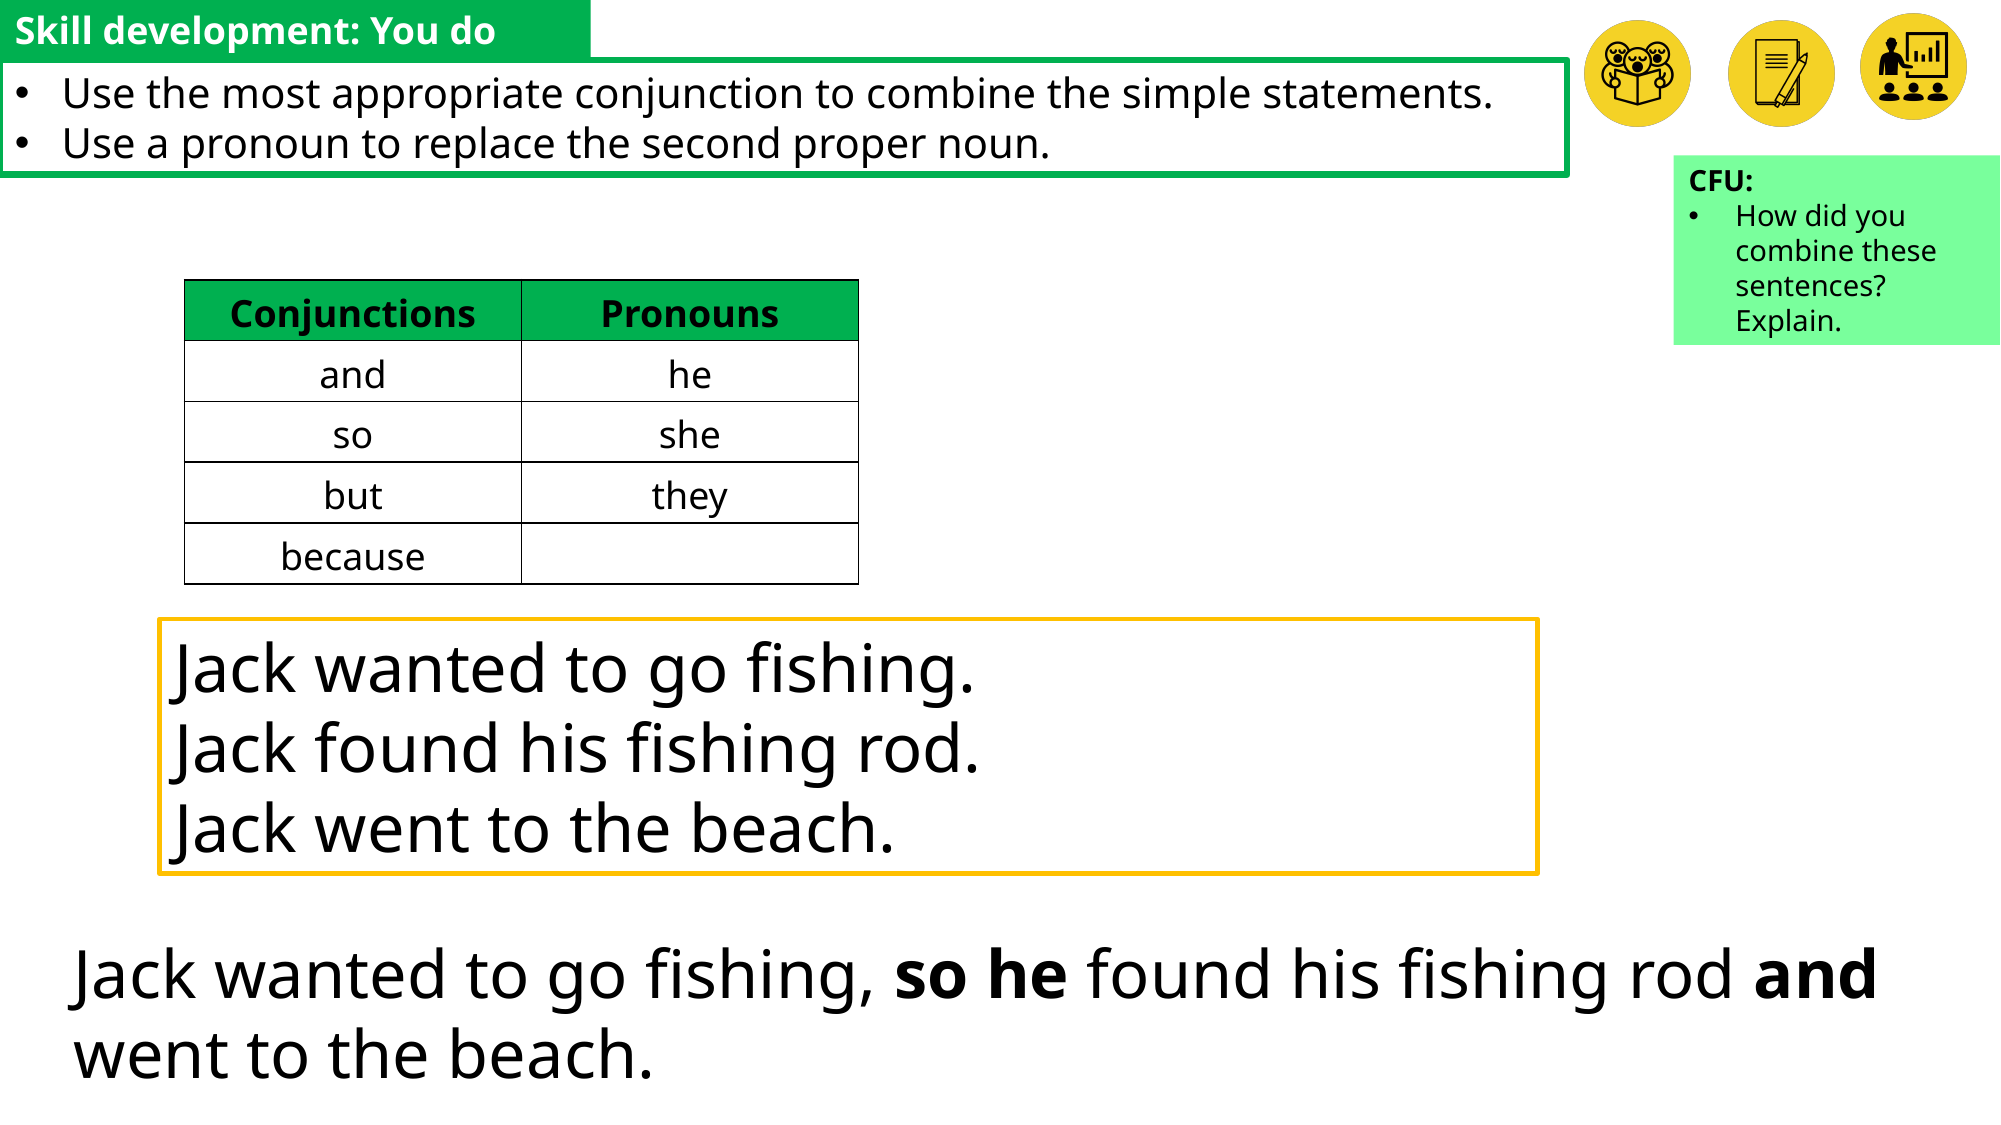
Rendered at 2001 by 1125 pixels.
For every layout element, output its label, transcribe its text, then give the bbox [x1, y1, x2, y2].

text_box Jack wanted to go fishing. Jack found his fishing rod. Jack went to the beach. [159, 618, 1538, 874]
table_cell so [185, 402, 521, 461]
table_header Pronouns [522, 281, 858, 340]
table_header Conjunctions [185, 281, 521, 340]
picture [1726, 18, 1837, 129]
table_cell she [522, 402, 858, 461]
table_cell but [185, 463, 521, 522]
table_cell [522, 524, 858, 583]
table_cell he [522, 341, 858, 401]
picture [1581, 18, 1693, 129]
table_cell because [185, 524, 521, 583]
table_cell they [522, 463, 858, 522]
text_box Use the most appropriate conjunction to combine the simple statements. Use a pronoun to replace the second proper noun. [0, 59, 1568, 175]
text_box Jack wanted to go fishing, so he found his fishing rod and went to the beach. [58, 924, 2000, 1100]
text_box Skill development: You do [0, 0, 591, 59]
text_box CFU: How did you combine these sentences? Explain. [1673, 155, 2000, 345]
picture [1858, 11, 1969, 122]
table_cell and [185, 341, 521, 401]
